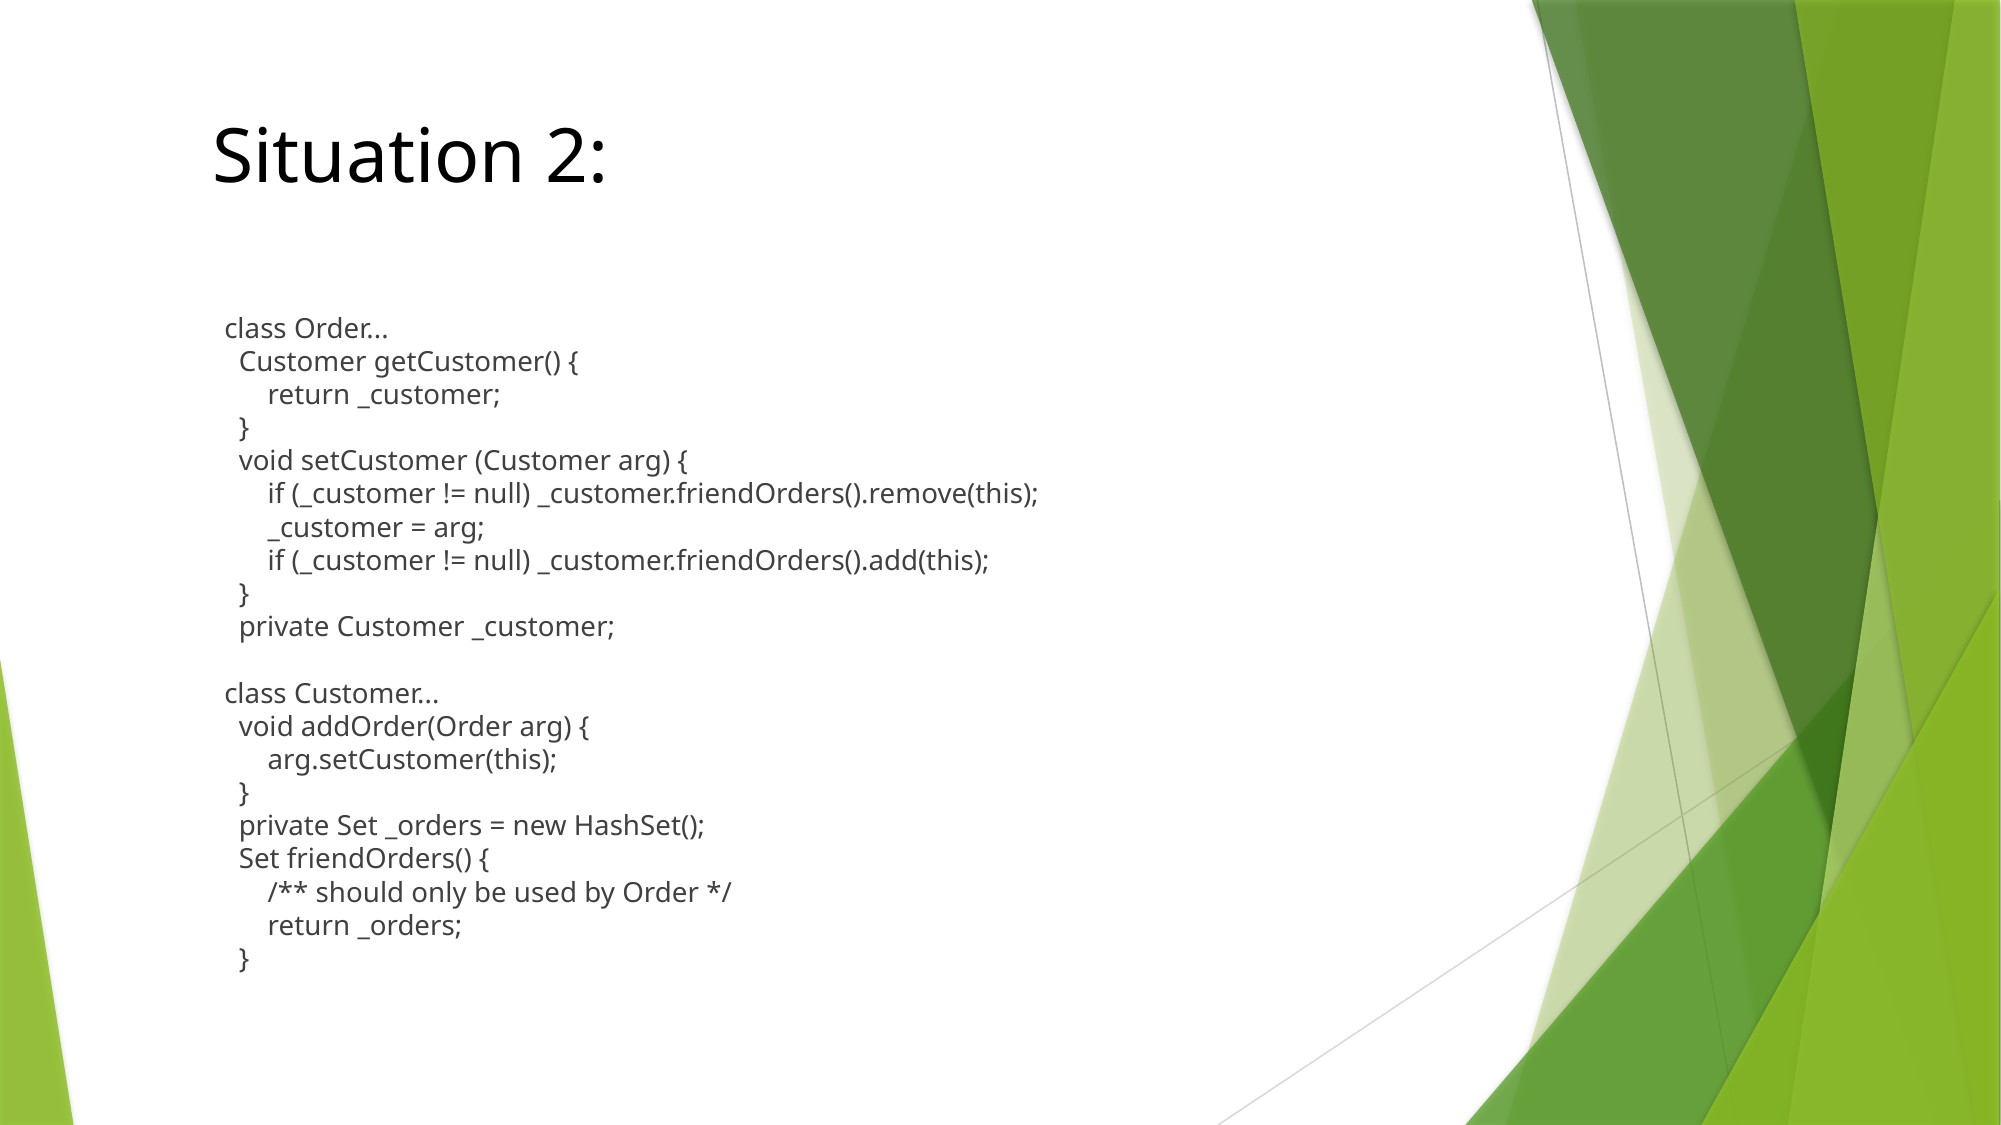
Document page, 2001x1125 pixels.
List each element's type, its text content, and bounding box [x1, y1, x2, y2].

title Situation 2: [197, 99, 1608, 317]
list class Order... Customer getCustomer() { return _customer; } void setCustomer (Customer arg) { if (_customer != null) _customer.friendOrders().remove(this); _customer = arg; if (_customer != null) _customer.friendOrders().add(this); } private Customer _customer; class Customer... void addOrder(Order arg) { arg.setCustomer(this); } private Set _orders = new HashSet(); Set friendOrders() { /** should only be used by Order */ return _orders; } [209, 302, 1608, 992]
